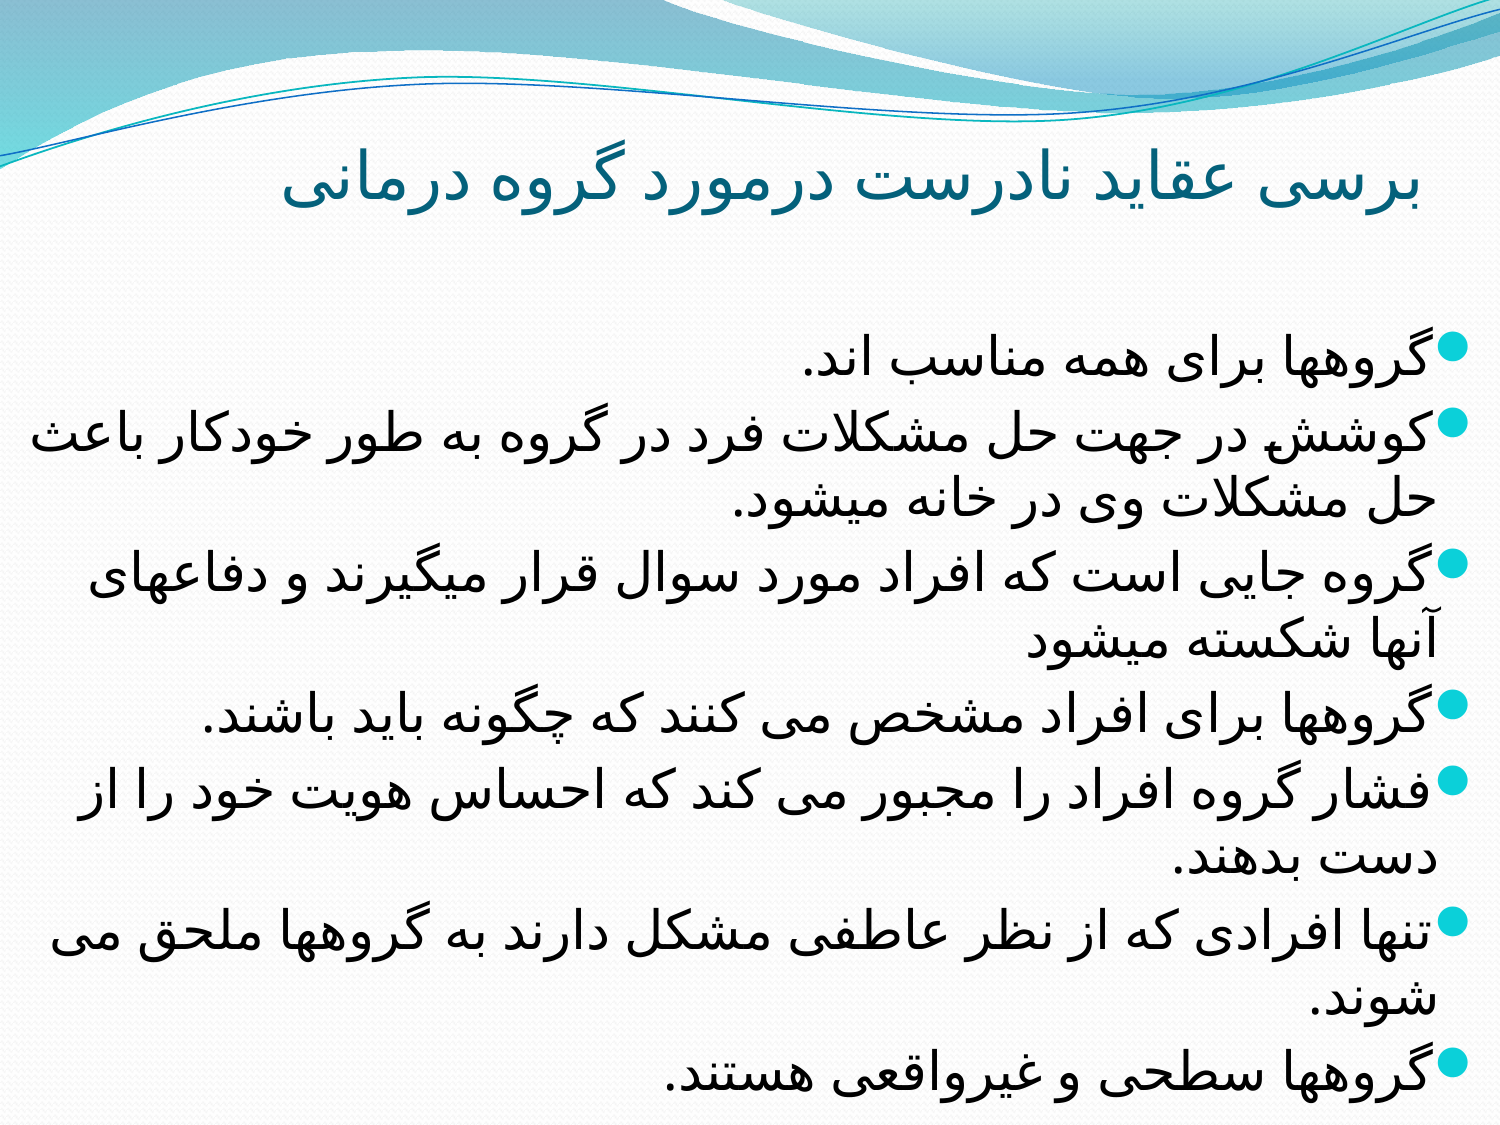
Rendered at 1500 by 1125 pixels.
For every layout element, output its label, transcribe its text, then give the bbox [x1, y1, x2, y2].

title برسی عقاید نادرست درمورد گروه درمانی [75, 37, 1425, 213]
list گروهها برای همه مناسب اند. کوشش در جهت حل مشکلات فرد در گروه به طور خودکار باعث حل مشکلات وی در خانه میشود. گروه جایی است که افراد مورد سوال قرار میگیرند و دفاعهای آنها شکسته میشود گروهها برای افراد مشخص می کنند که چگونه باید باشند. فشار گروه افراد را مجبور می کند که احساس هویت خود را از دست بدهند. تنها افرادی که از نظر عاطفی مشکل دارند به گروهها ملحق می شوند. گروهها سطحی و غیرواقعی هستند. [0, 237, 1500, 1125]
